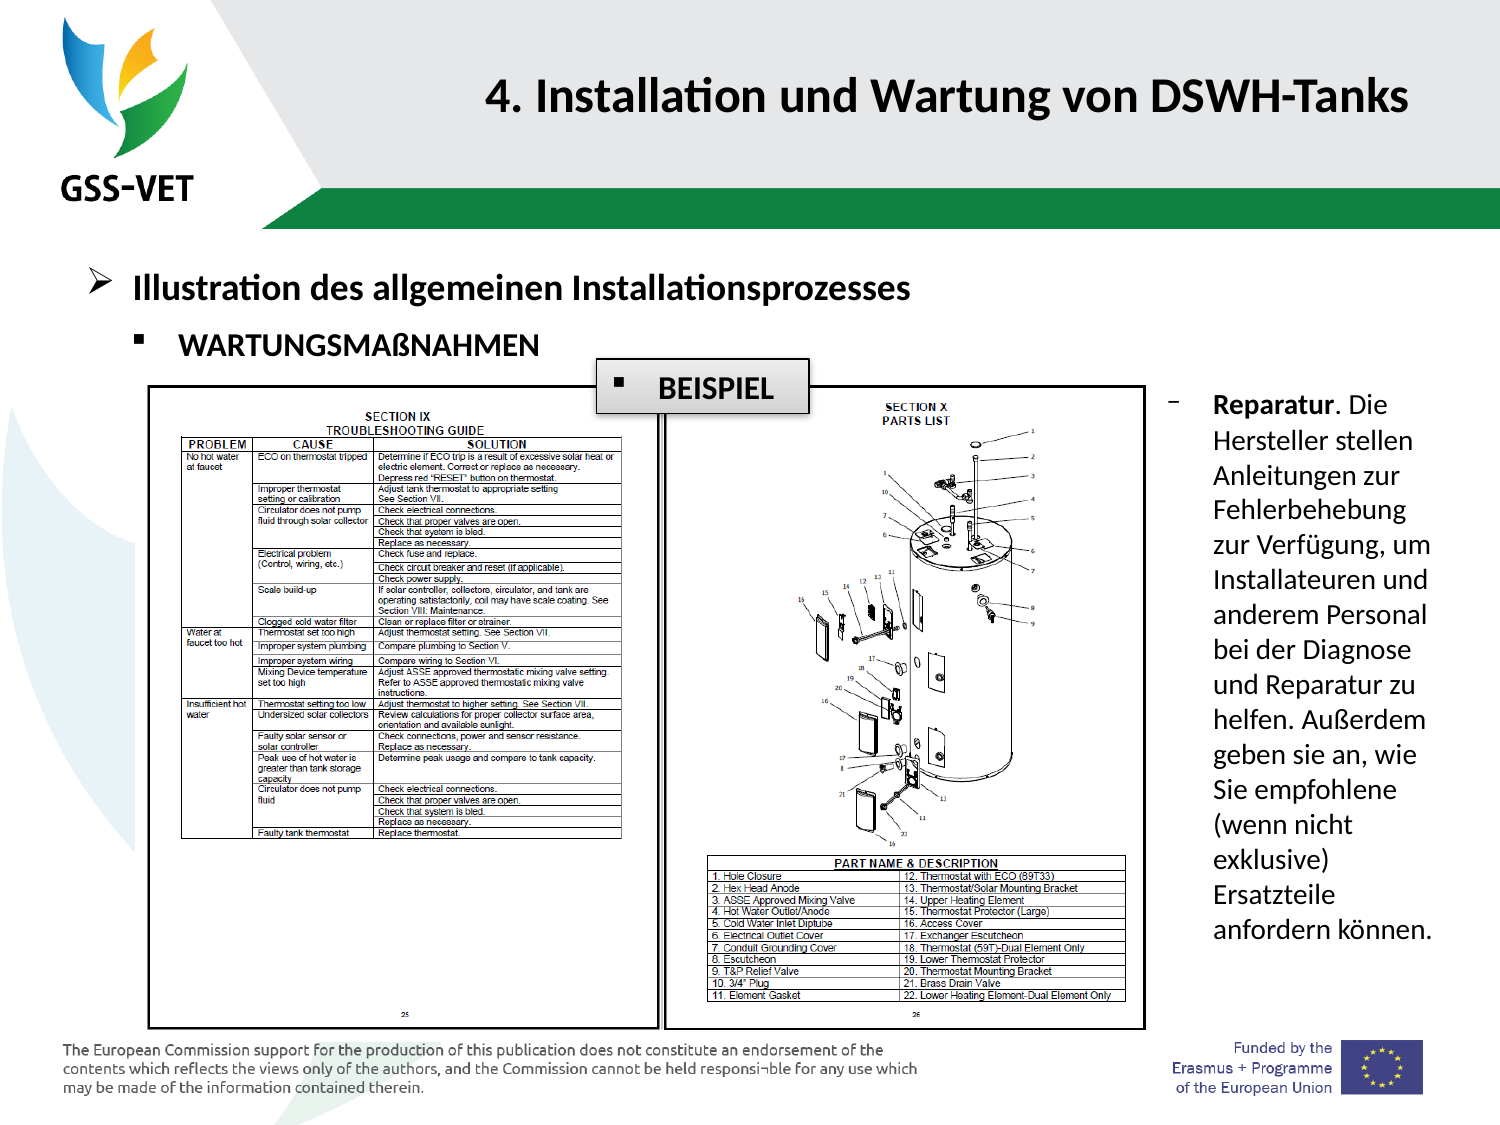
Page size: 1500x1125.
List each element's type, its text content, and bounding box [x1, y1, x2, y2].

text_box Reparatur. Die Hersteller stellen Anleitungen zur Fehlerbehebung zur Verfügung, um Installateuren und anderem Personal bei der Diagnose und Reparatur zu helfen. Außerdem geben sie an, wie Sie empfohlene (wenn nicht exklusive) Ersatzteile anfordern können. [1176, 378, 1459, 953]
text_box WARTUNGSMAßNAHMEN [116, 315, 573, 371]
text_box BEISPIEL [596, 358, 810, 369]
picture [0, 0, 1500, 1125]
title 4. Installation und Wartung von DSWH-Tanks [324, 0, 1425, 185]
text_box Illustration des allgemeinen Installationsprozesses [71, 255, 1022, 316]
